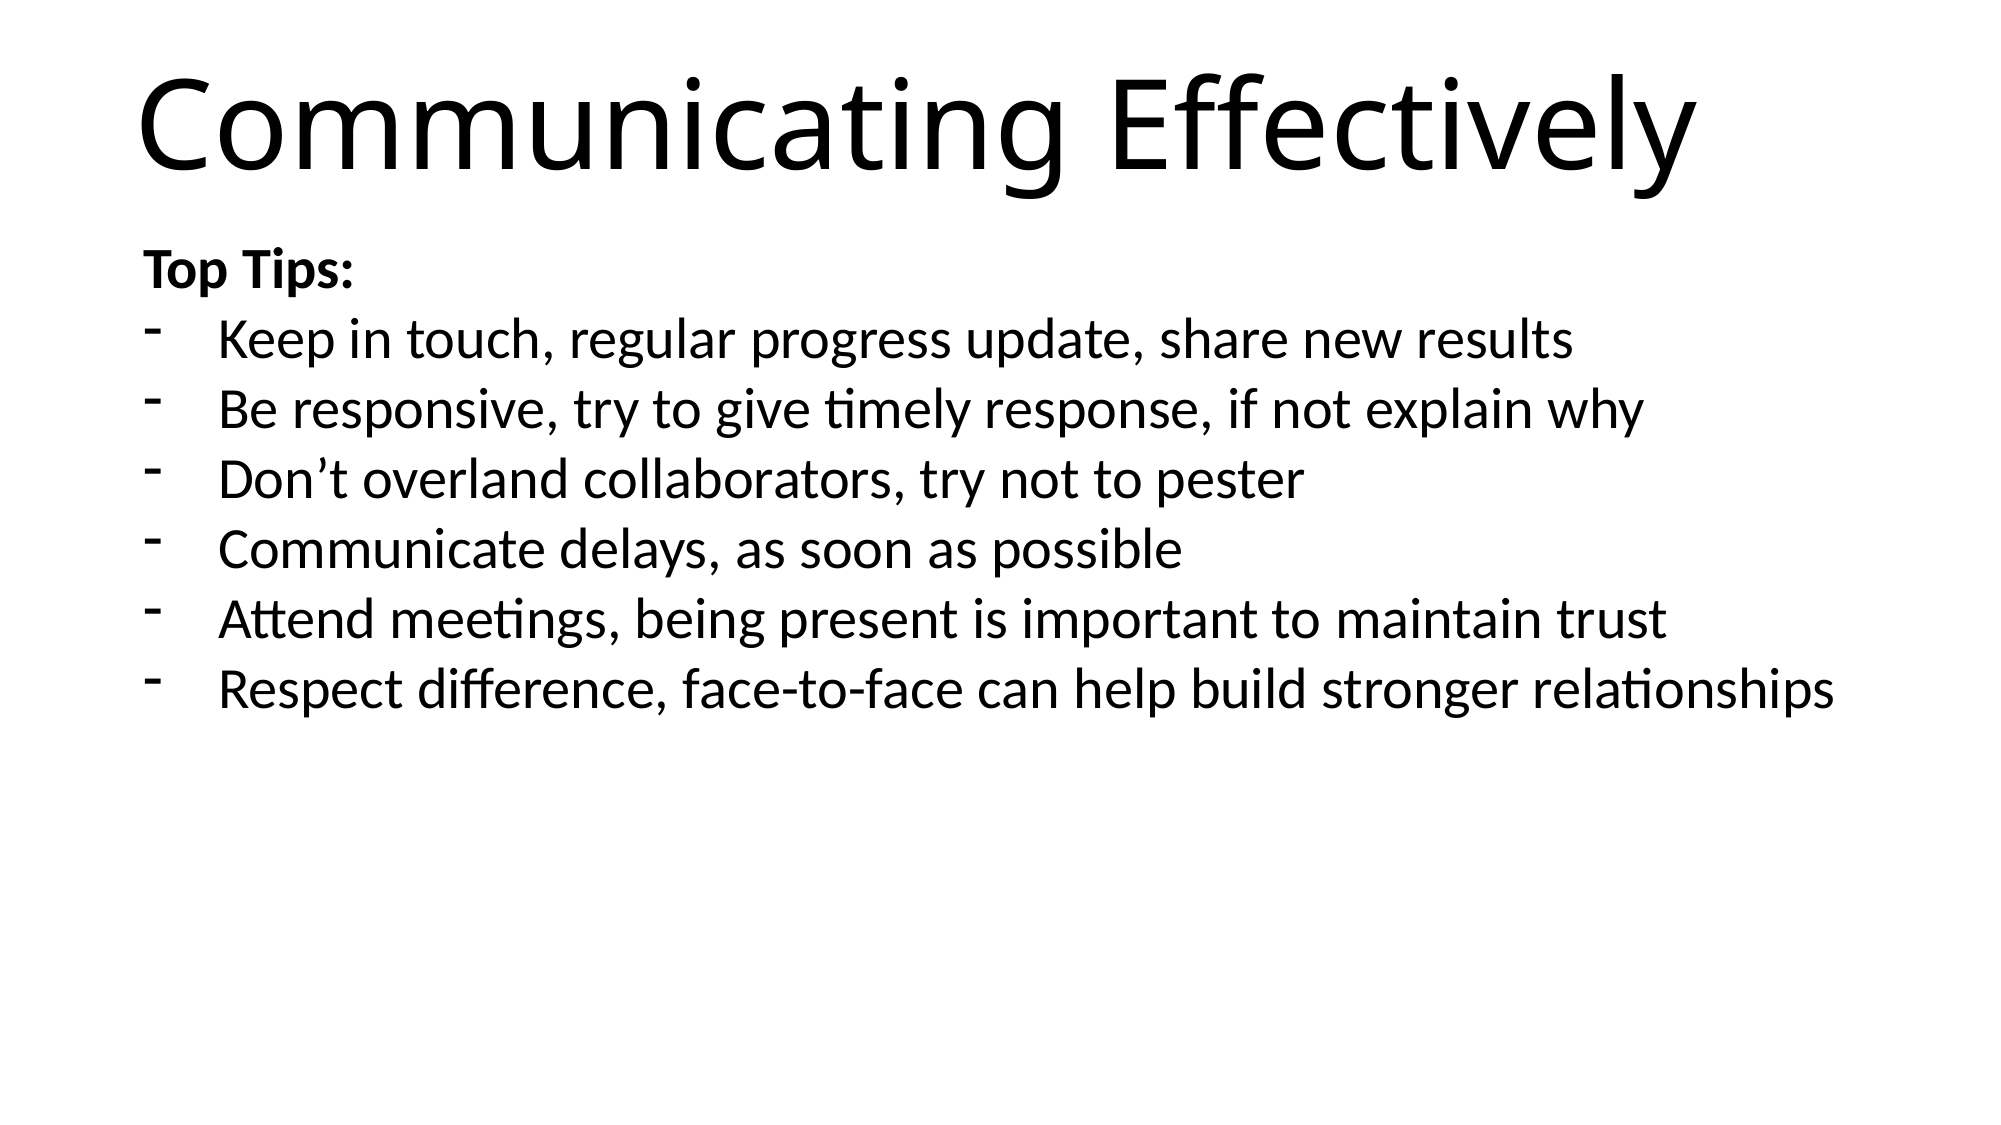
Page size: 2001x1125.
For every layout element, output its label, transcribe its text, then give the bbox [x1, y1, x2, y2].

text_box Top Tips: Keep in touch, regular progress update, share new results Be responsive, try to give timely response, if not explain why Don’t overland collaborators, try not to pester Communicate delays, as soon as possible Attend meetings, being present is important to maintain trust Respect difference, face-to-face can help build stronger relationships [128, 222, 1863, 868]
text_box Communicating Effectively [119, 0, 1845, 204]
